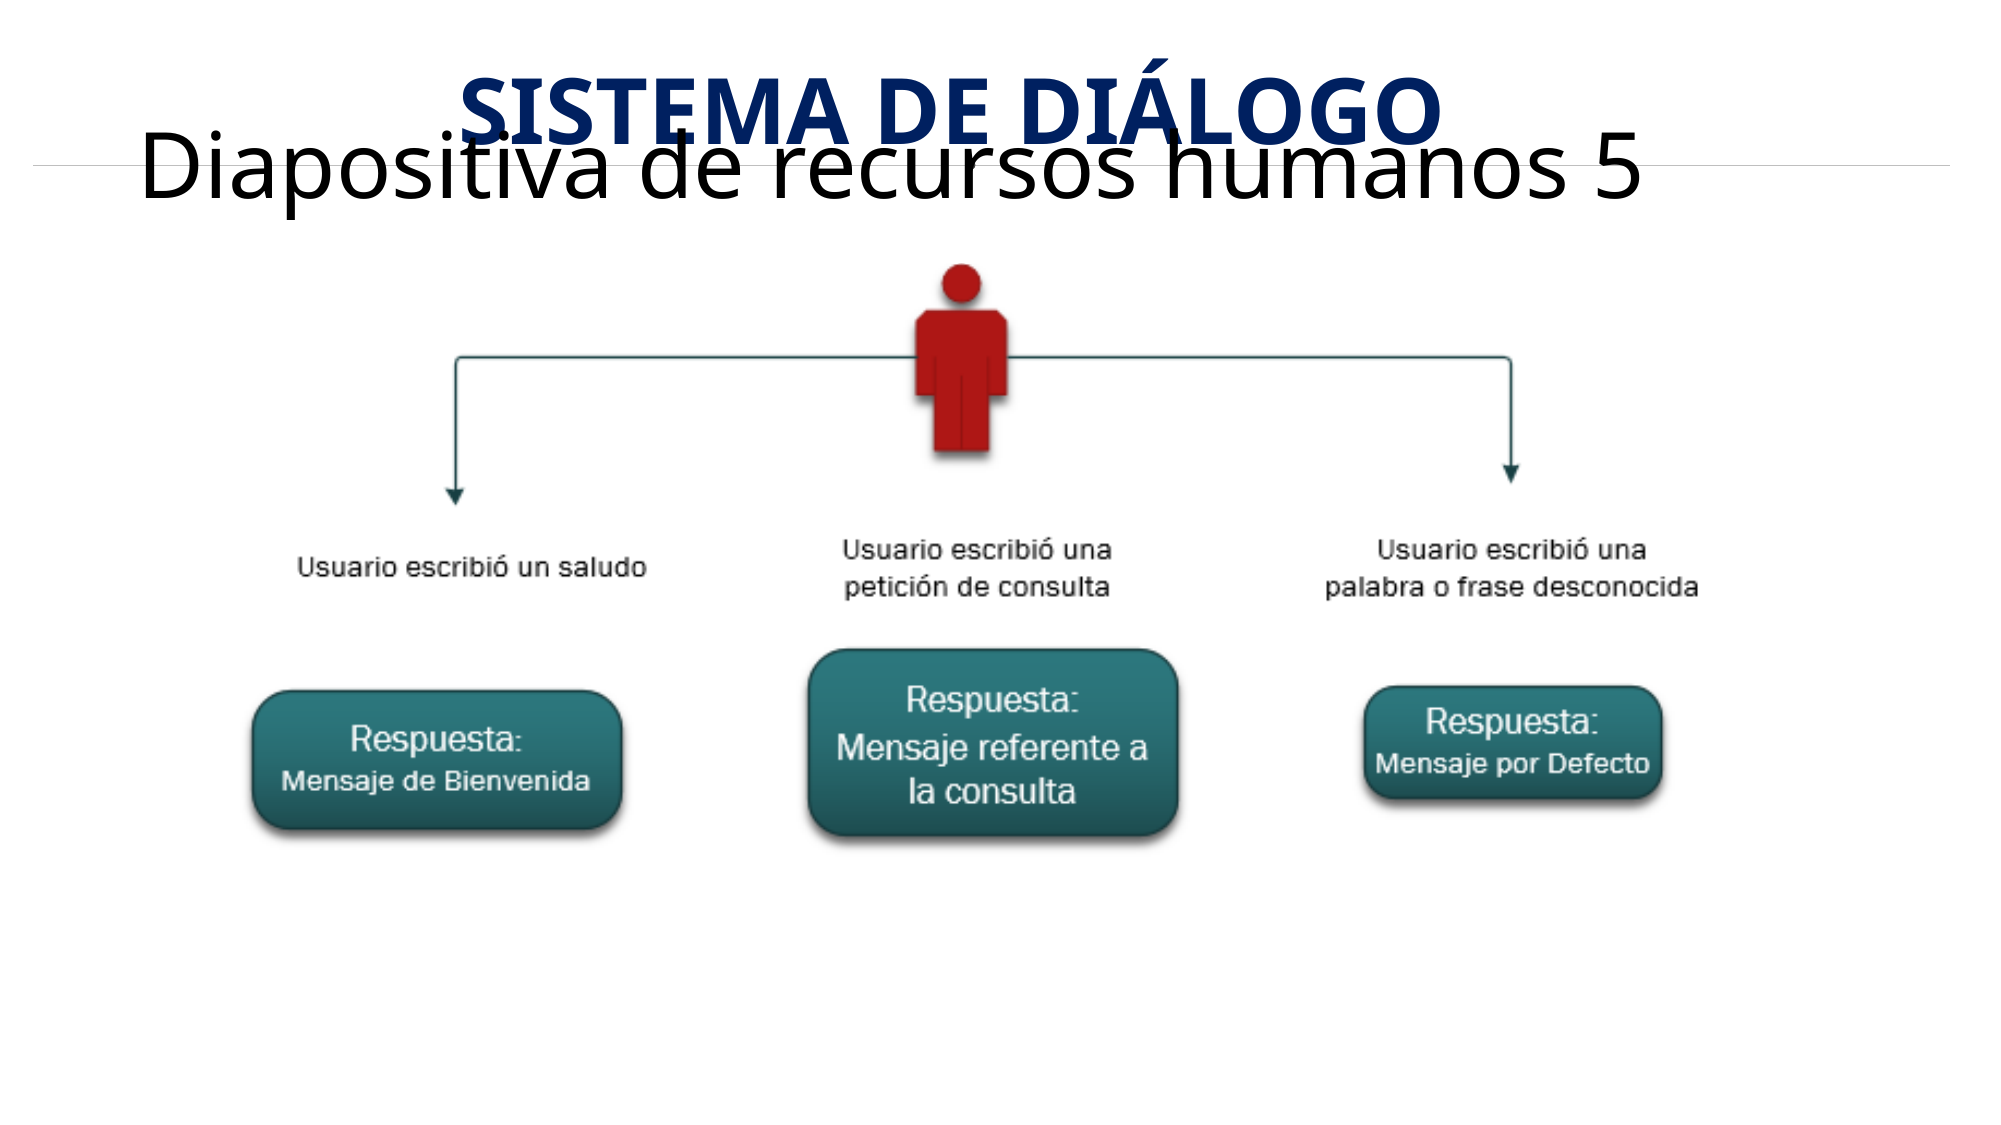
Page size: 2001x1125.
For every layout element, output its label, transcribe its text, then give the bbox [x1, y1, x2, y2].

title Diapositiva de recursos humanos 5 [137, 166, 1863, 278]
title Diapositiva de recursos humanos 5 [137, 59, 1863, 165]
picture [187, 263, 1746, 935]
